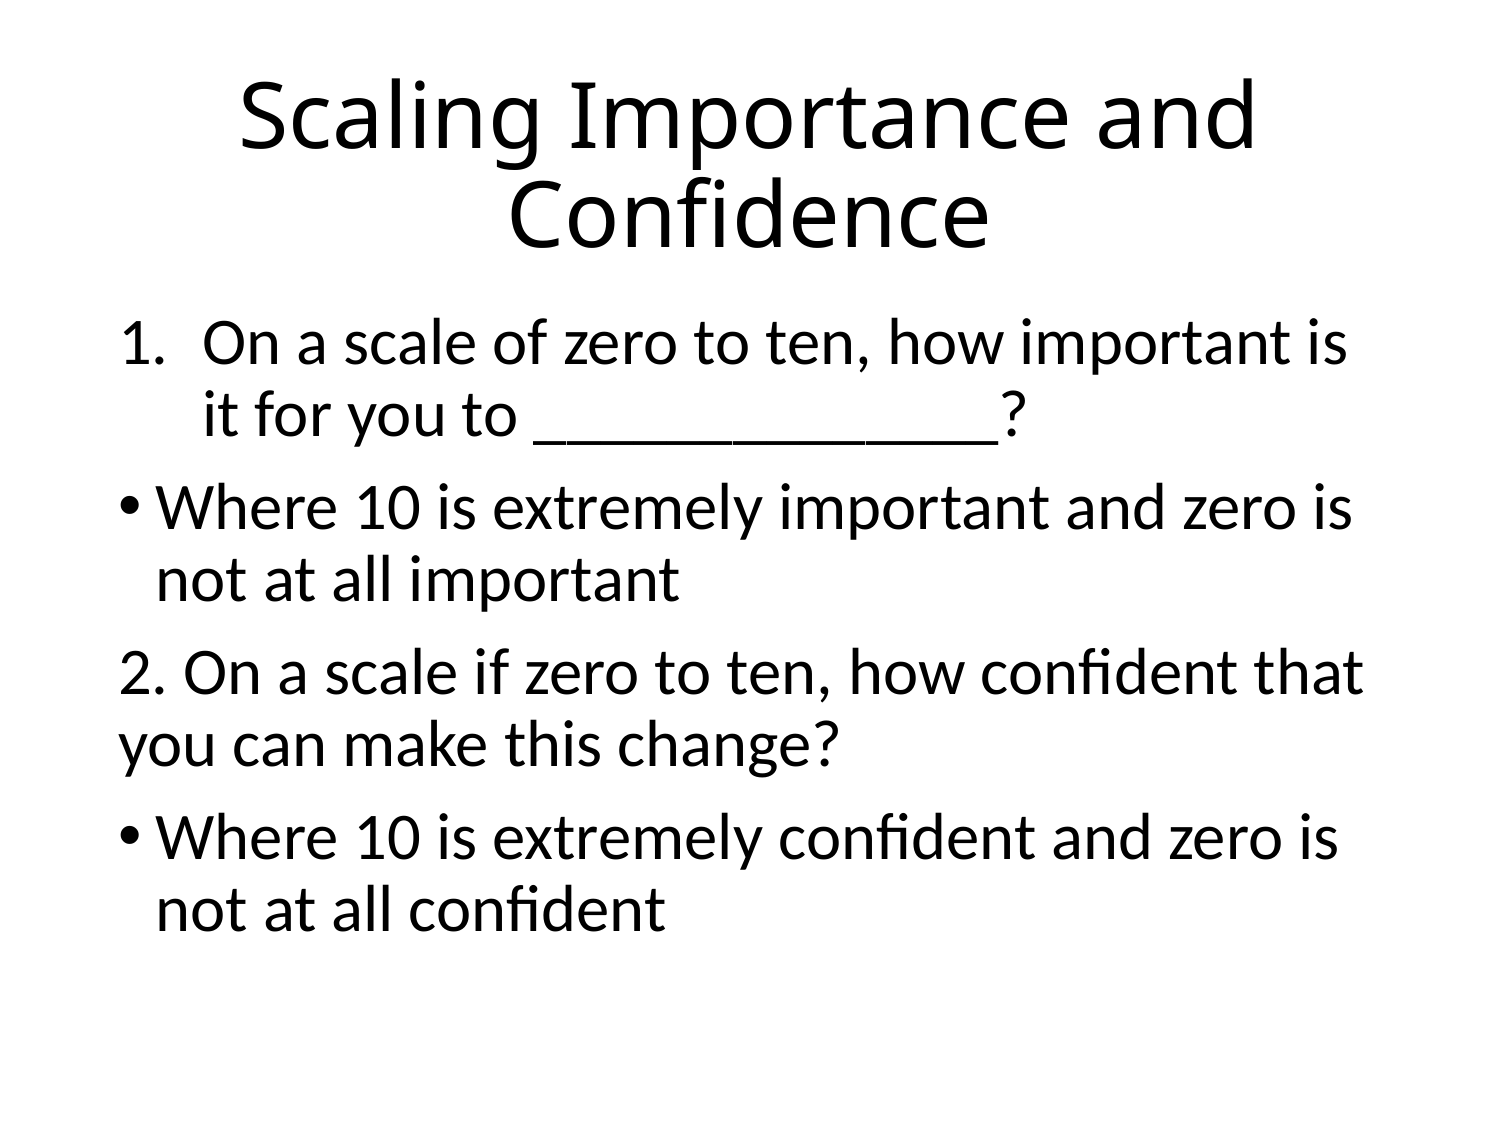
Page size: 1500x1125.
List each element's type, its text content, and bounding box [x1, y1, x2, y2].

list On a scale of zero to ten, how important is it for you to ______________? Where 10 is extremely important and zero is not at all important 2. On a scale if zero to ten, how confident that you can make this change? Where 10 is extremely confident and zero is not at all confident [103, 299, 1397, 1014]
title Scaling Importance and Confidence [103, 59, 1397, 278]
